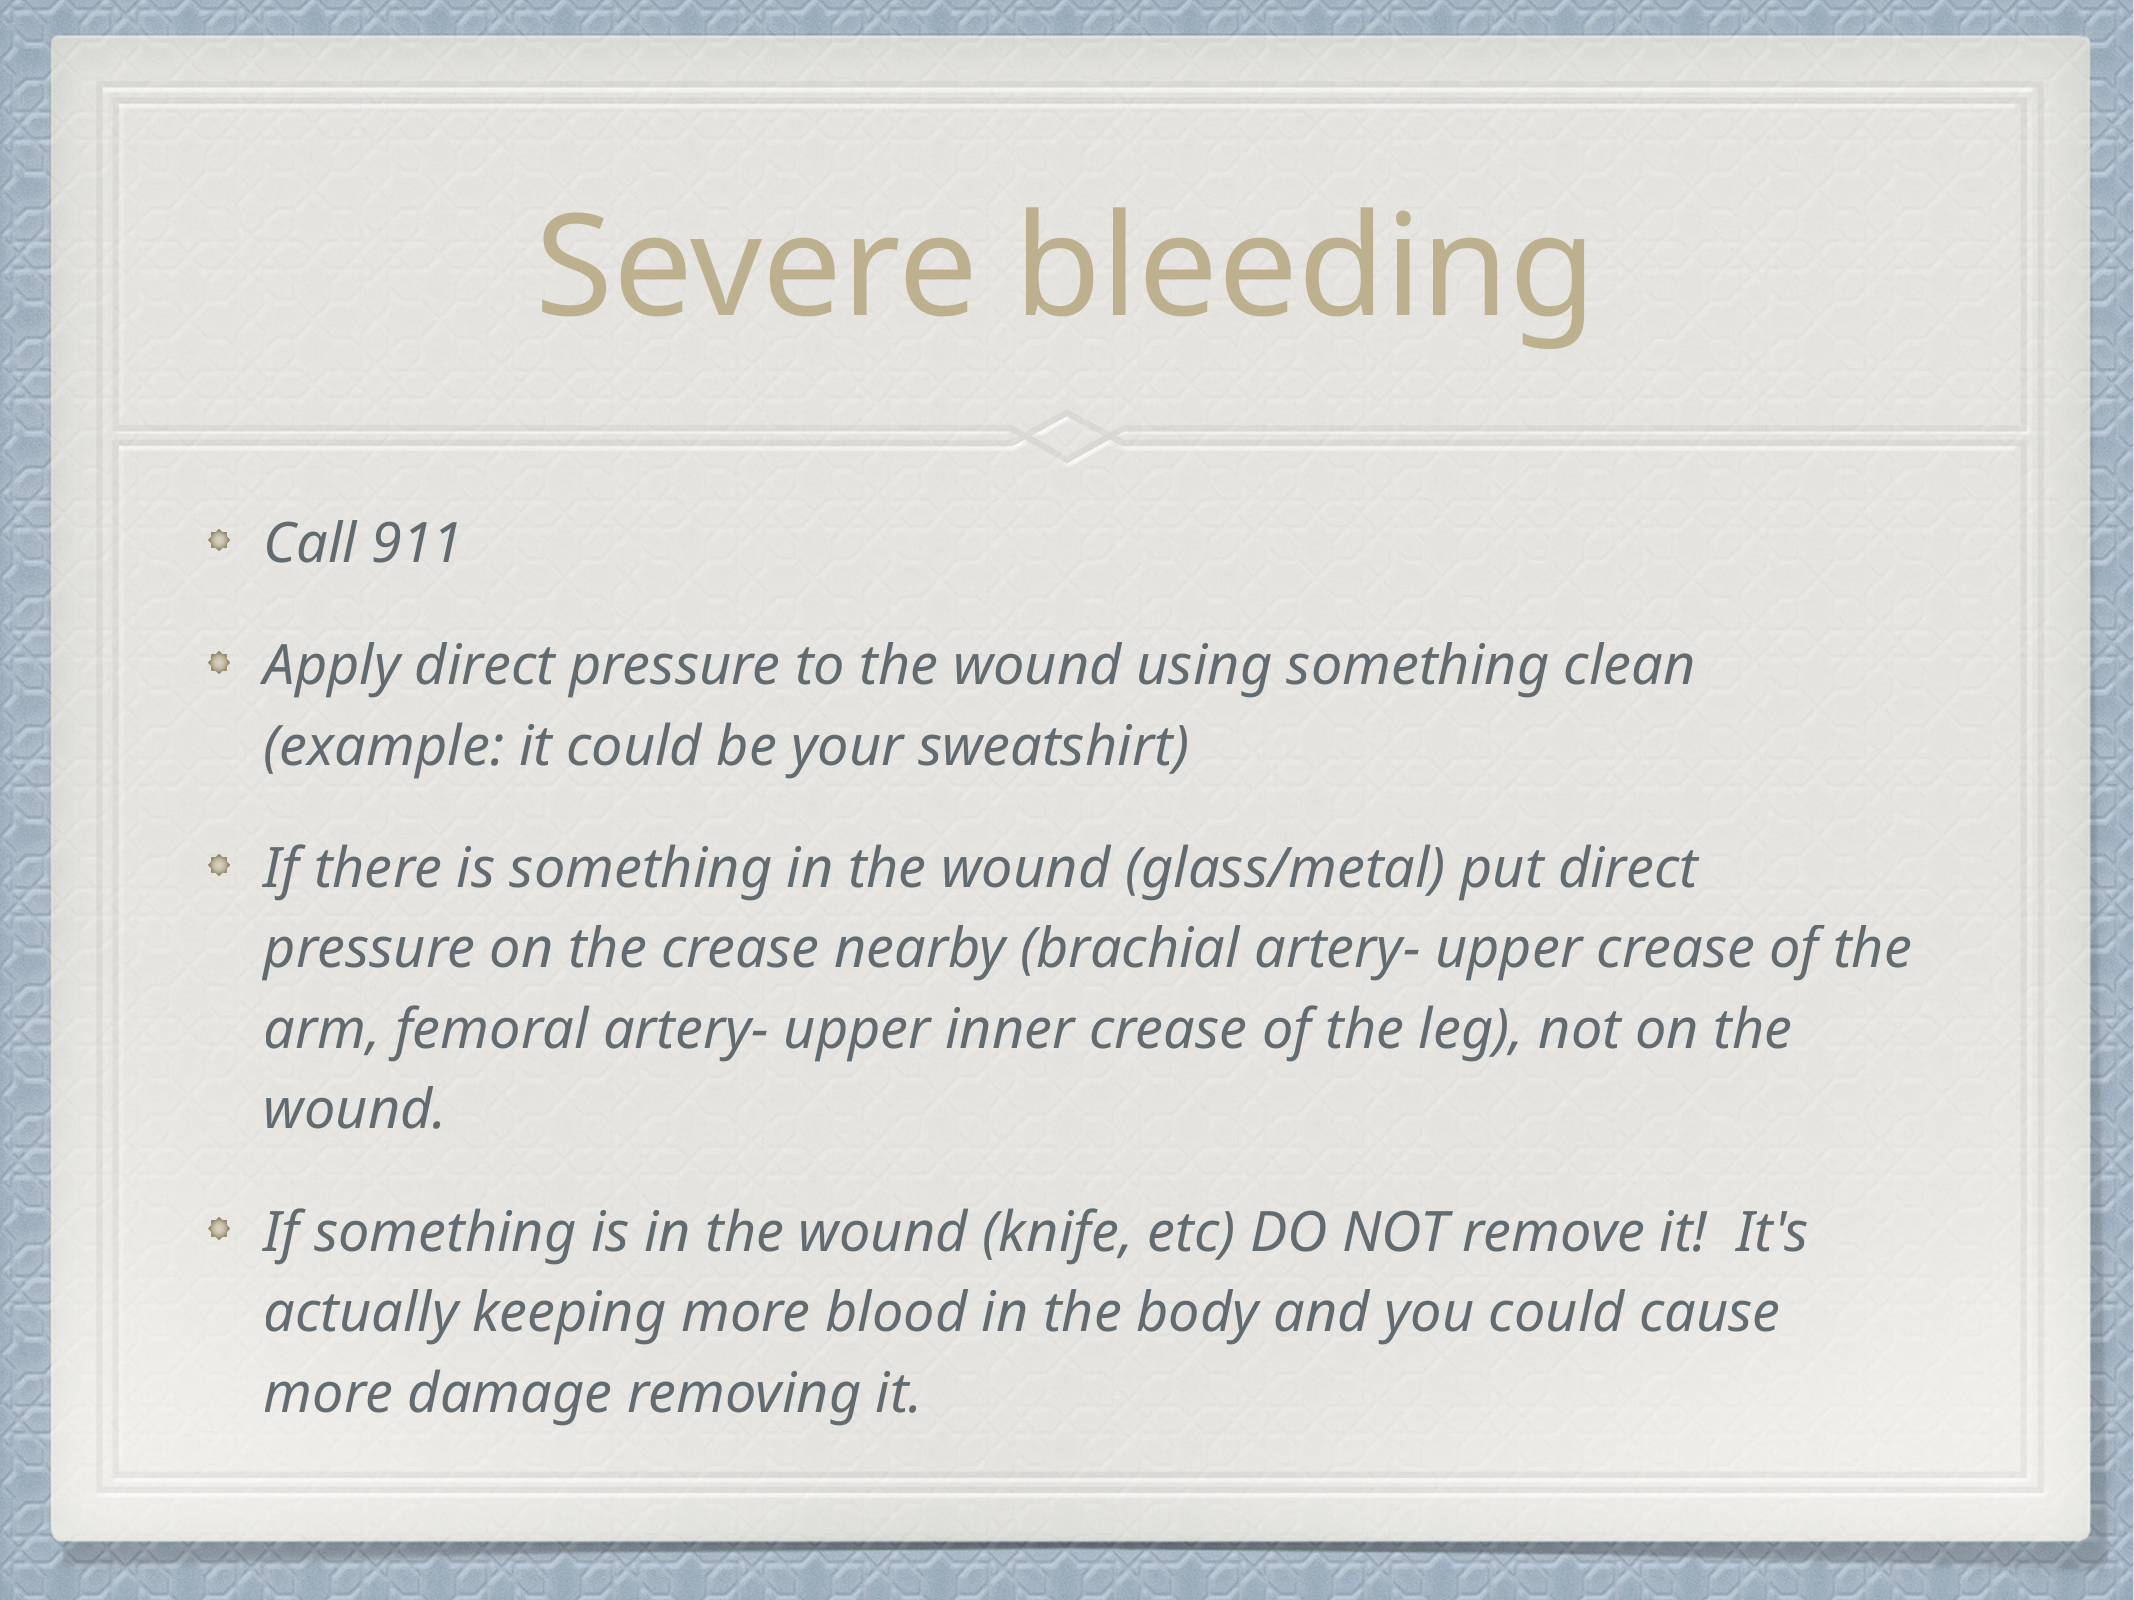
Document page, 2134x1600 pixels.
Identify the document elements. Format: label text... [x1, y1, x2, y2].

title Severe bleeding [207, 122, 1926, 395]
list Call 911 Apply direct pressure to the wound using something clean (example: it could be your sweatshirt) If there is something in the wound (glass/metal) put direct pressure on the crease nearby (brachial artery- upper crease of the arm, femoral artery- upper inner crease of the leg), not on the wound. If something is in the wound (knife, etc) DO NOT remove it! It's actually keeping more blood in the body and you could cause more damage removing it. [207, 489, 1926, 1428]
picture [0, 0, 2134, 1600]
